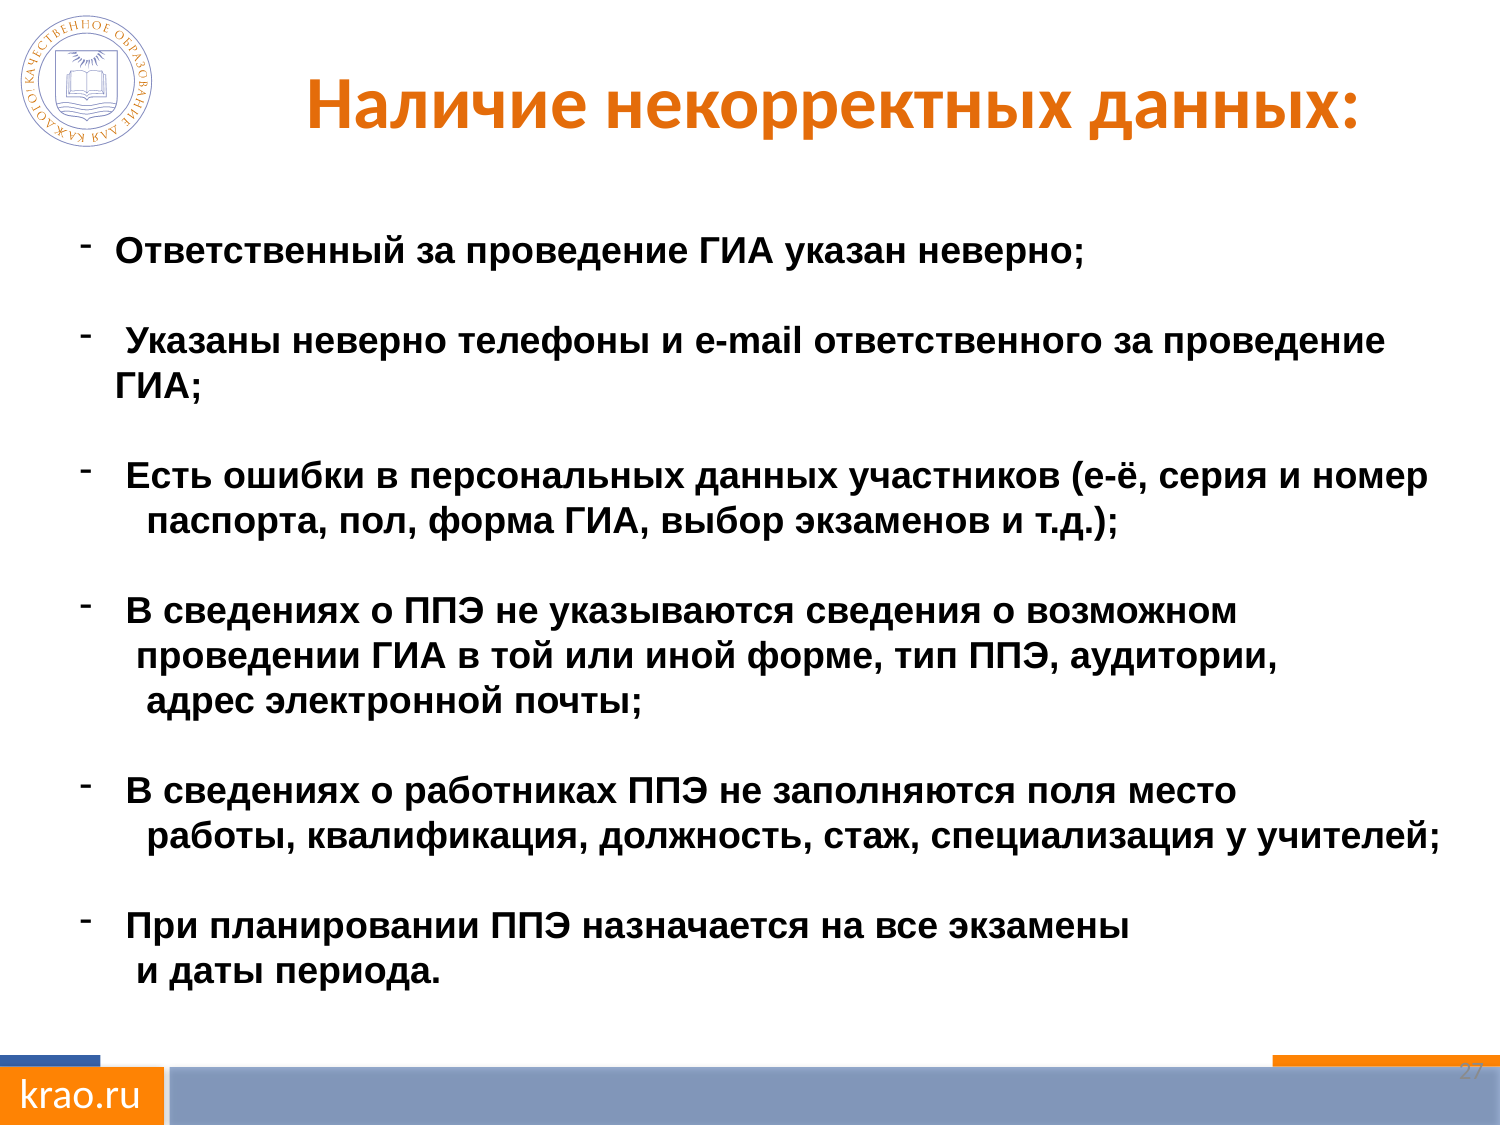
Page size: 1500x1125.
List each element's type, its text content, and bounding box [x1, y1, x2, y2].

text_box Наличие некорректных данных: [213, 46, 1455, 151]
picture [16, 3, 162, 151]
slide_number 27 [1415, 1046, 1500, 1125]
text_box Ответственный за проведение ГИА указан неверно; Указаны неверно телефоны и e-mail ответственного за проведение ГИА; Есть ошибки в персональных данных участников (е-ё, серия и номер паспорта, пол, форма ГИА, выбор экзаменов и т.д.); В сведениях о ППЭ не указываются сведения о возможном проведении ГИА в той или иной форме, тип ППЭ, аудитории, адрес электронной почты; В сведениях о работниках ППЭ не заполняются поля место работы, квалификация, должность, стаж, специализация у учителей; При планировании ППЭ назначается на все экзамены и даты периода. [64, 218, 1492, 1089]
